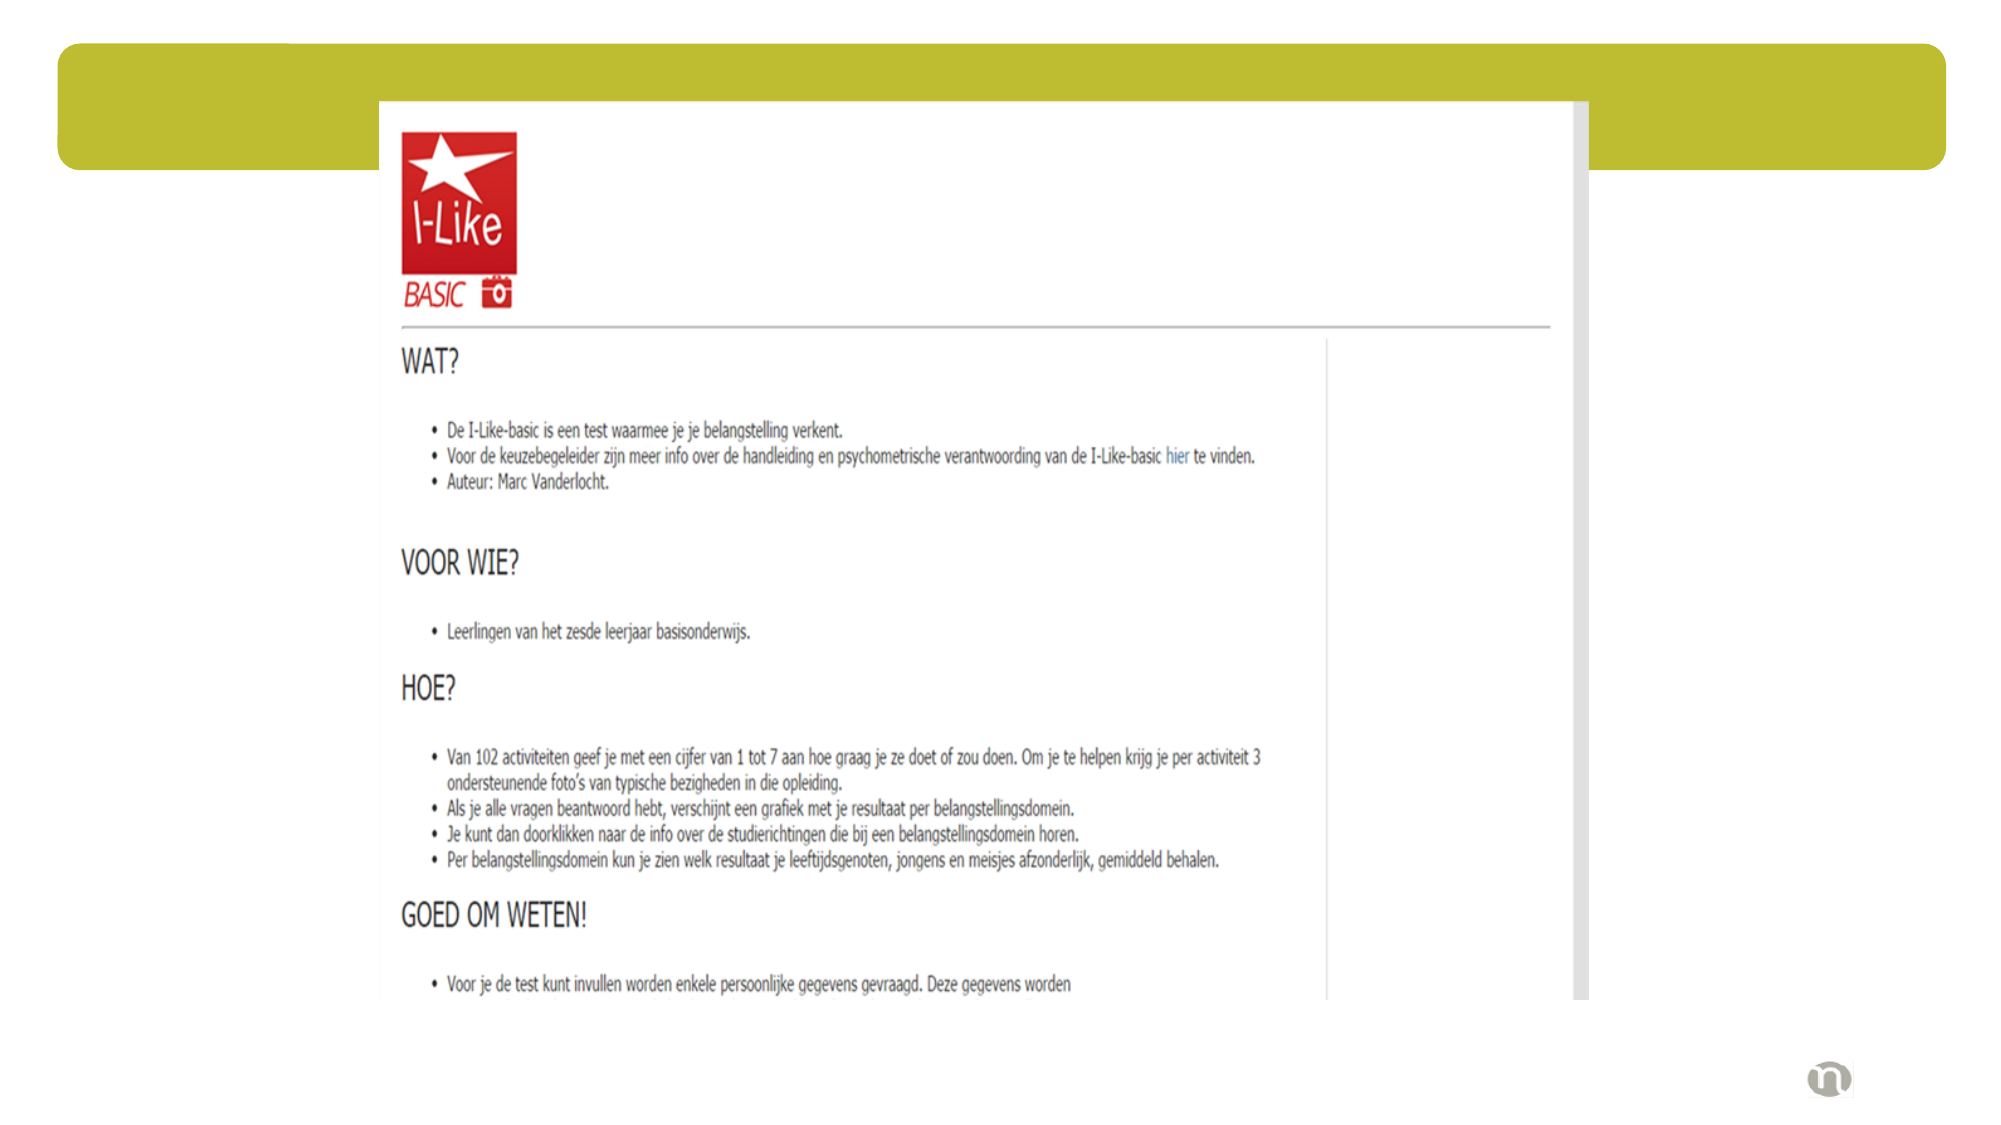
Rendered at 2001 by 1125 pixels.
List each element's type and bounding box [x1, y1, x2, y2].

picture [379, 101, 1590, 1000]
picture [1807, 1061, 1856, 1098]
